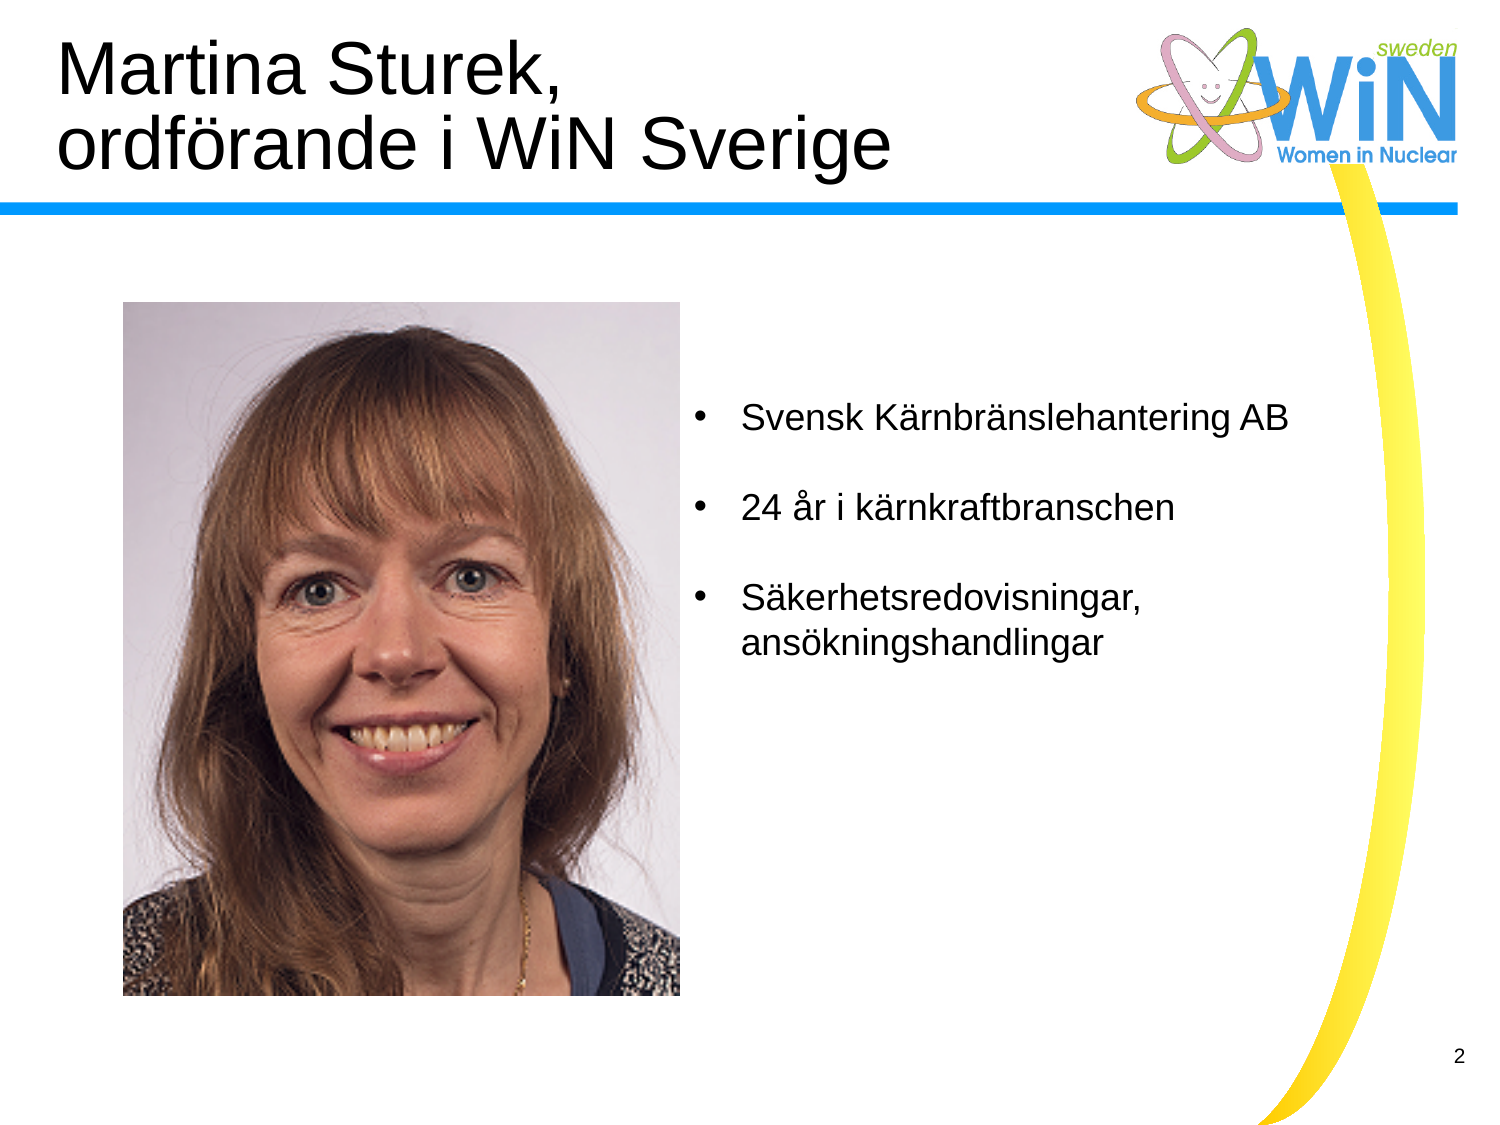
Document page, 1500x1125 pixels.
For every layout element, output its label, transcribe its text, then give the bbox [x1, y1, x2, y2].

title Martina Sturek, ordförande i WiN Sverige [56, 72, 1151, 185]
text_box Svensk Kärnbränslehantering AB 24 år i kärnkraftbranschen Säkerhetsredovisningar, ansökningshandlingar [680, 385, 1353, 715]
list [123, 302, 680, 996]
picture [1136, 28, 1458, 164]
